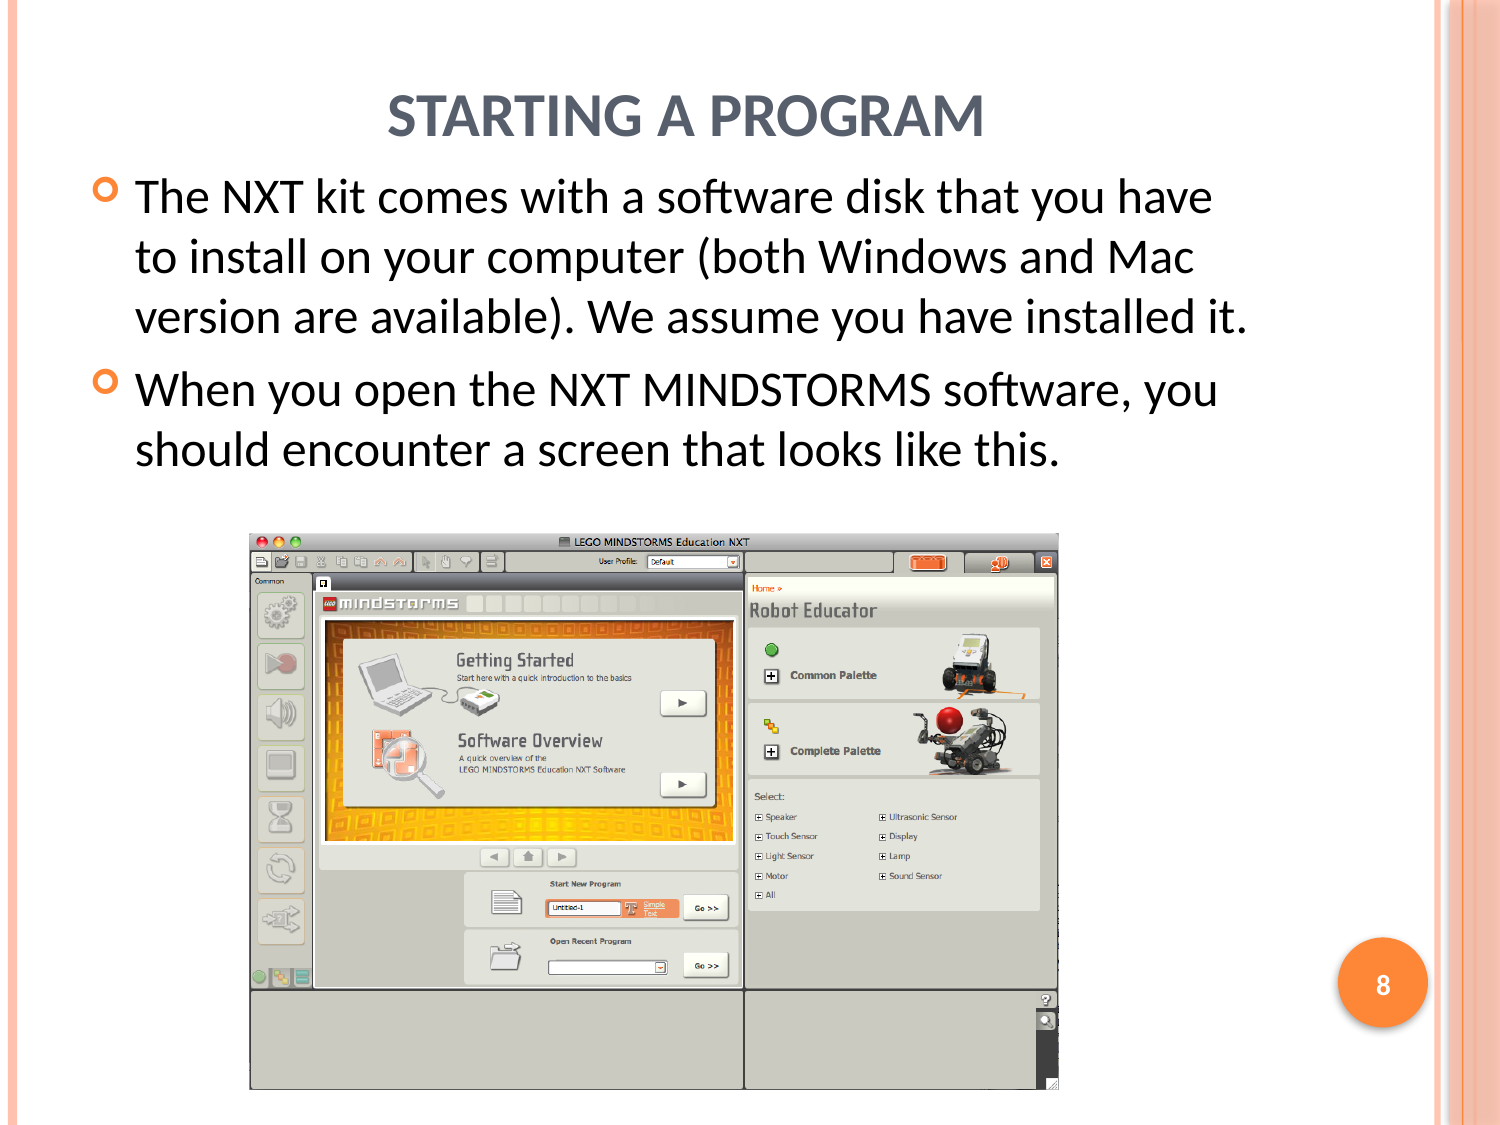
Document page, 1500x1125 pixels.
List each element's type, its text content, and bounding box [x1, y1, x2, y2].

title Starting a Program [75, 45, 1300, 157]
slide_number 8 [1333, 940, 1434, 1027]
list The NXT kit comes with a software disk that you have to install on your computer (both Windows and Mac version are available). We assume you have installed it. When you open the NXT MINDSTORMS software, you should encounter a screen that looks like this. [75, 156, 1274, 509]
picture [249, 532, 1059, 1091]
